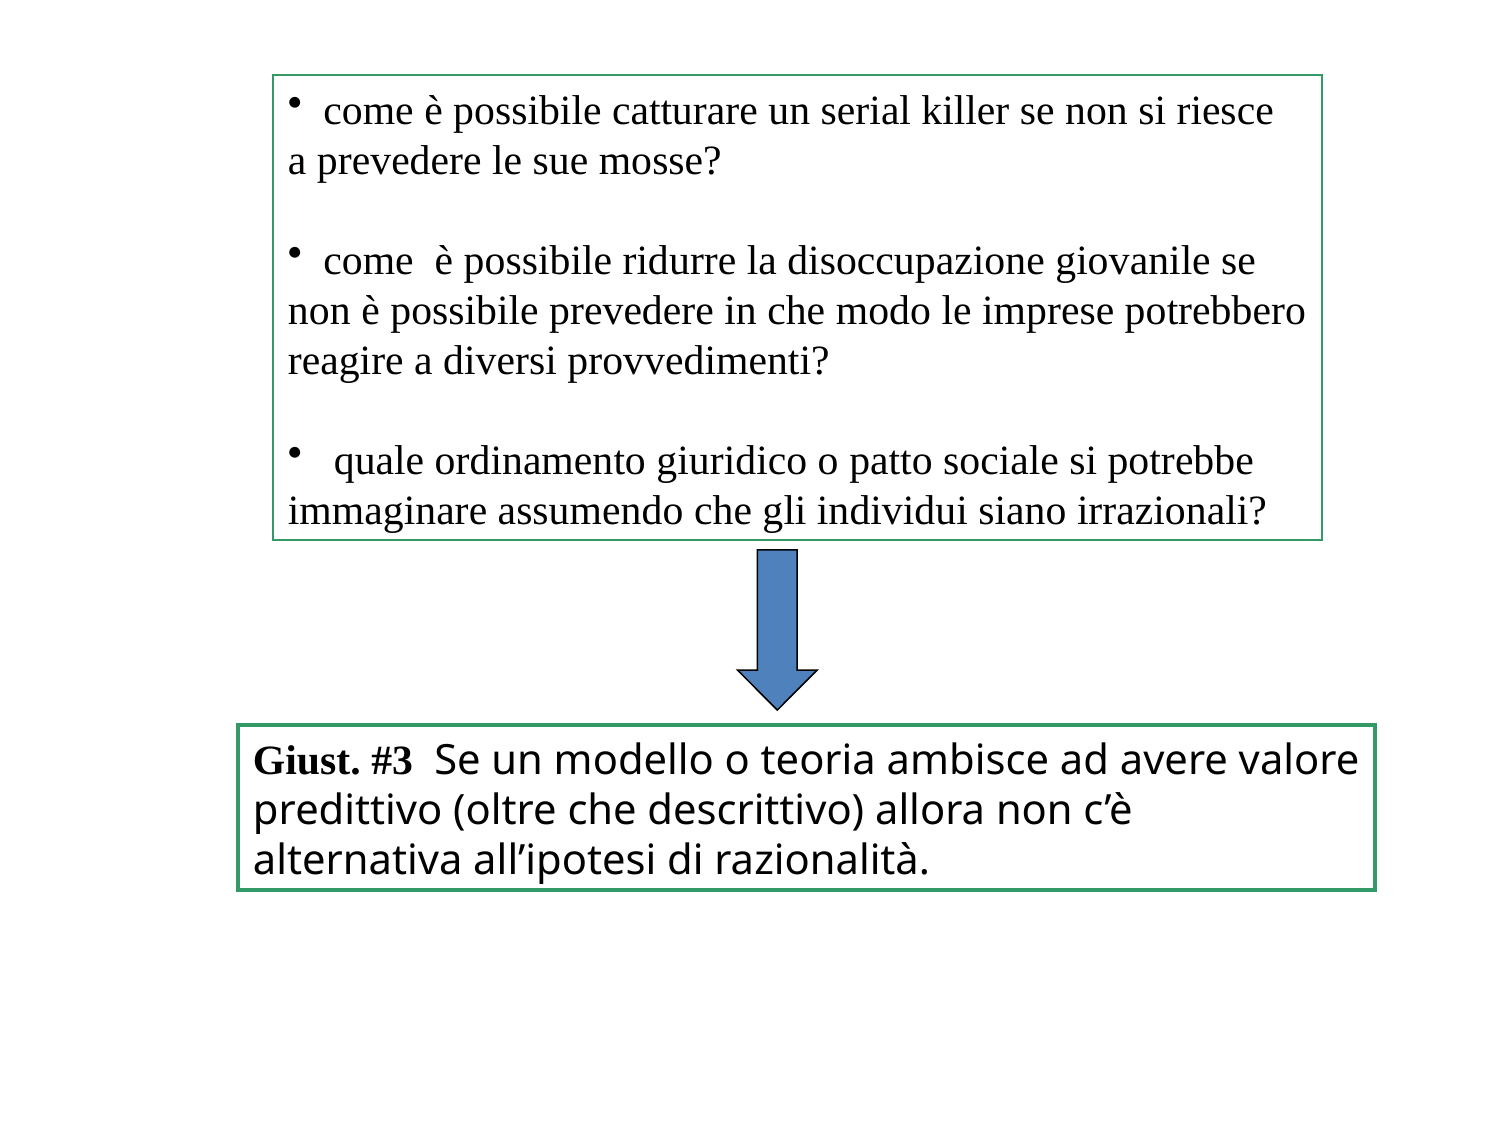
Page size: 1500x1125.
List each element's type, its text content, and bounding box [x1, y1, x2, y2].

text_box Giust. #3 Se un modello o teoria ambisce ad avere valore predittivo (oltre che descrittivo) allora non c’è alternativa all’ipotesi di razionalità. [238, 725, 1375, 890]
text_box [737, 549, 818, 711]
text_box come è possibile catturare un serial killer se non si riesce a prevedere le sue mosse? come è possibile ridurre la disoccupazione giovanile se non è possibile prevedere in che modo le imprese potrebbero reagire a diversi provvedimenti? quale ordinamento giuridico o patto sociale si potrebbe immaginare assumendo che gli individui siano irrazionali? [273, 75, 1322, 540]
